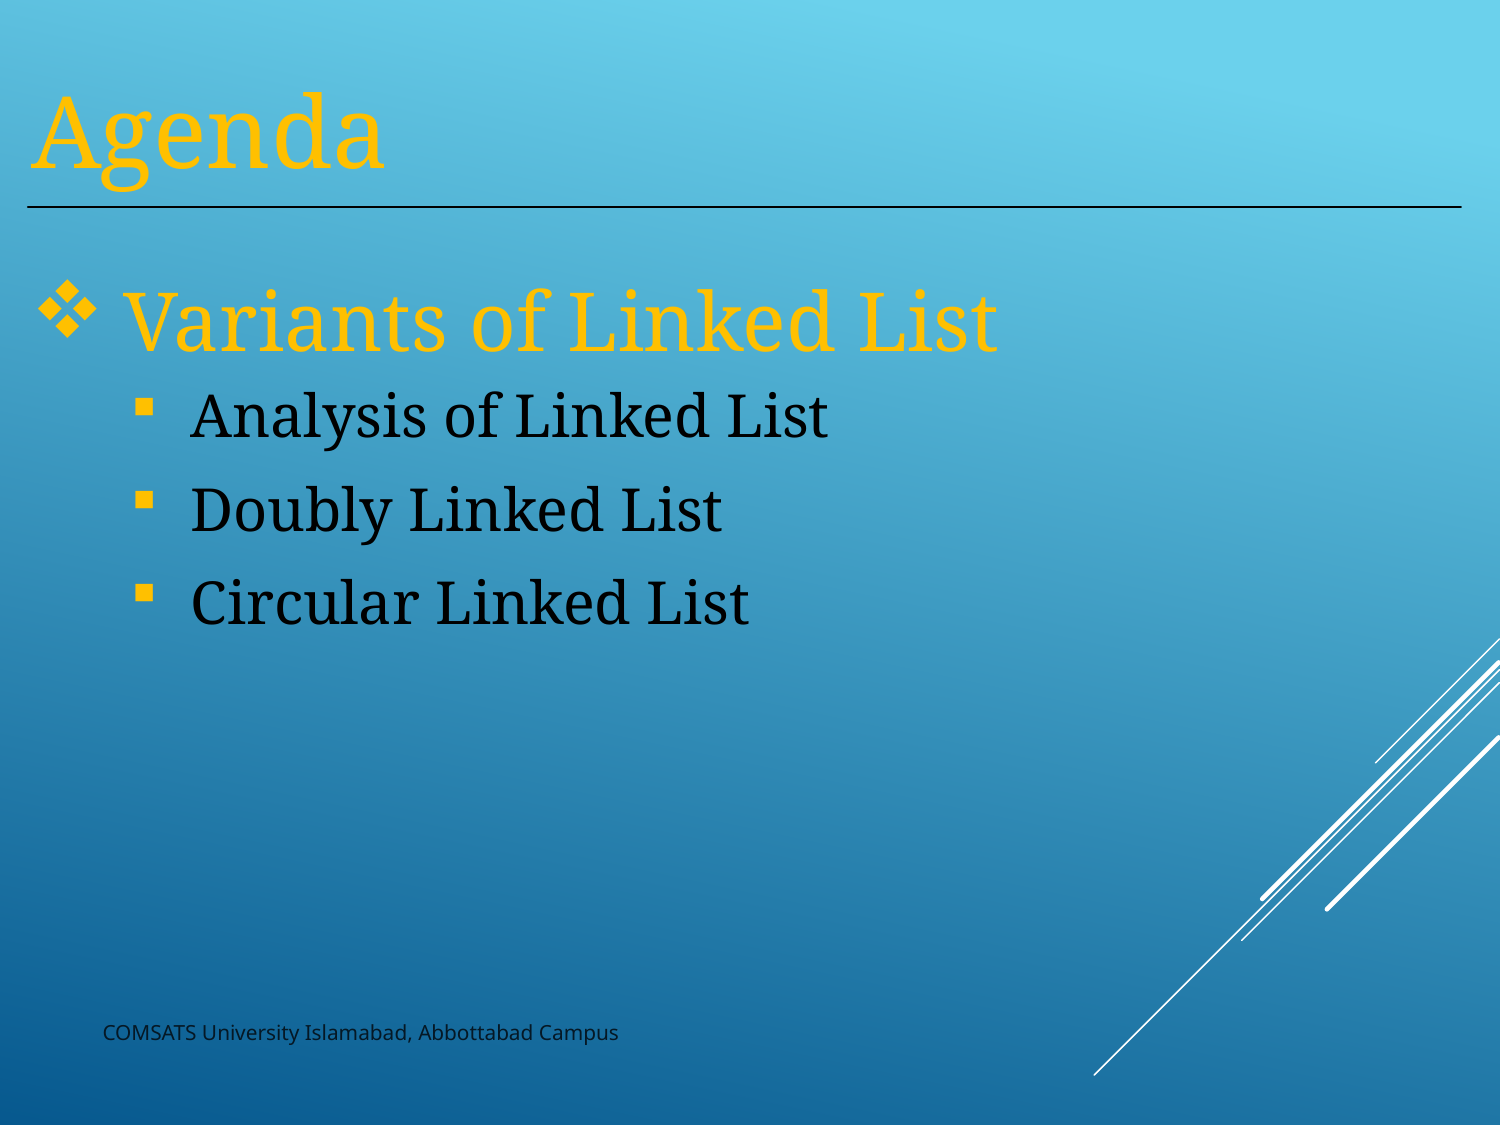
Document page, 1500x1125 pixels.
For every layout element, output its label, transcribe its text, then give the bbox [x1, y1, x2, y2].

text_box Variants of Linked List Analysis of Linked List Doubly Linked List Circular Linked List [16, 262, 1489, 952]
footer COMSATS University Islamabad, Abbottabad Campus [87, 1012, 1041, 1073]
text_box Agenda [16, 29, 1451, 196]
